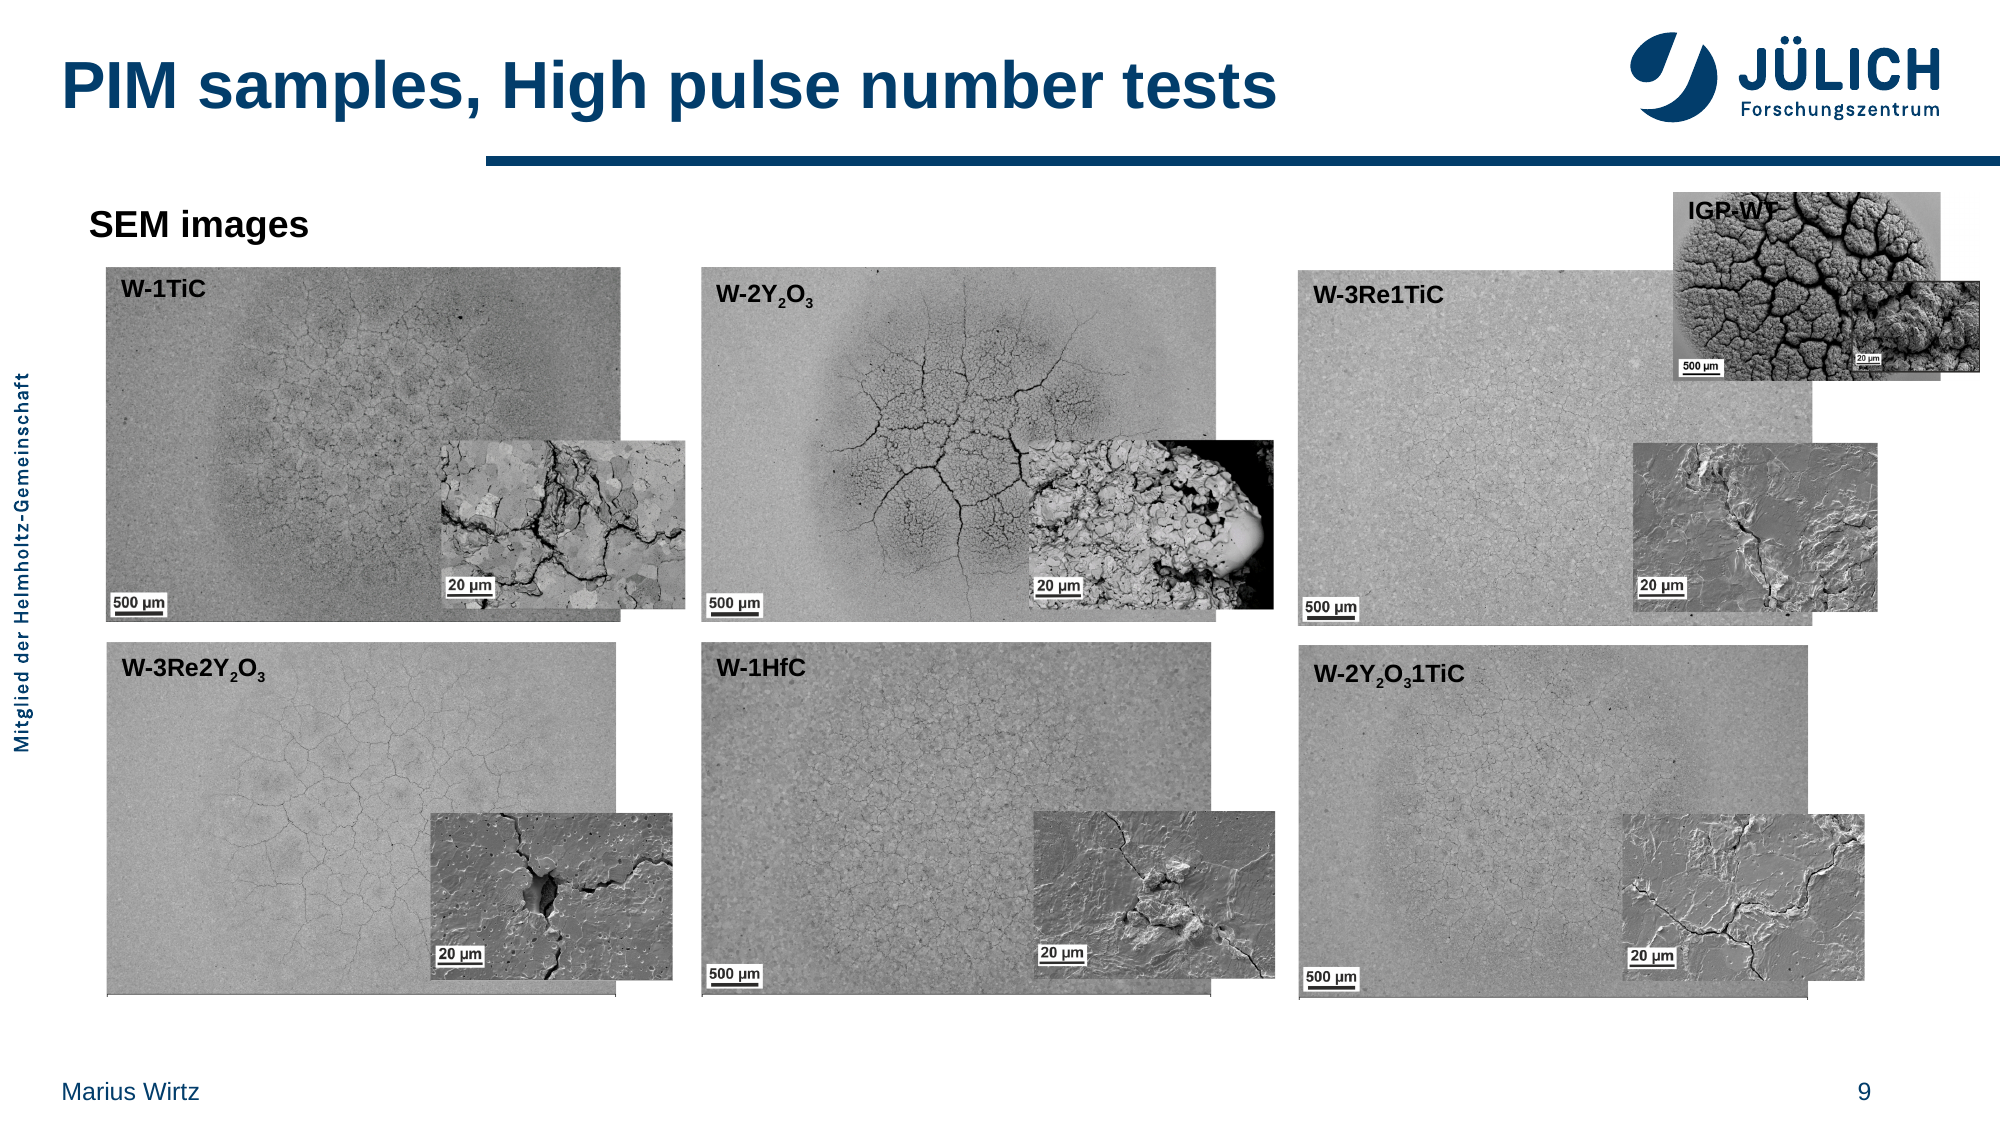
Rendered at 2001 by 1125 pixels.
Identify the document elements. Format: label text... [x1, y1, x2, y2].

picture [106, 642, 673, 997]
picture [1298, 645, 1865, 1000]
picture [701, 642, 1276, 997]
picture [105, 267, 686, 622]
text_box SEM images [73, 196, 499, 254]
picture [1297, 192, 1980, 626]
title PIM samples, High pulse number tests [60, 30, 1497, 123]
picture [701, 267, 1274, 622]
